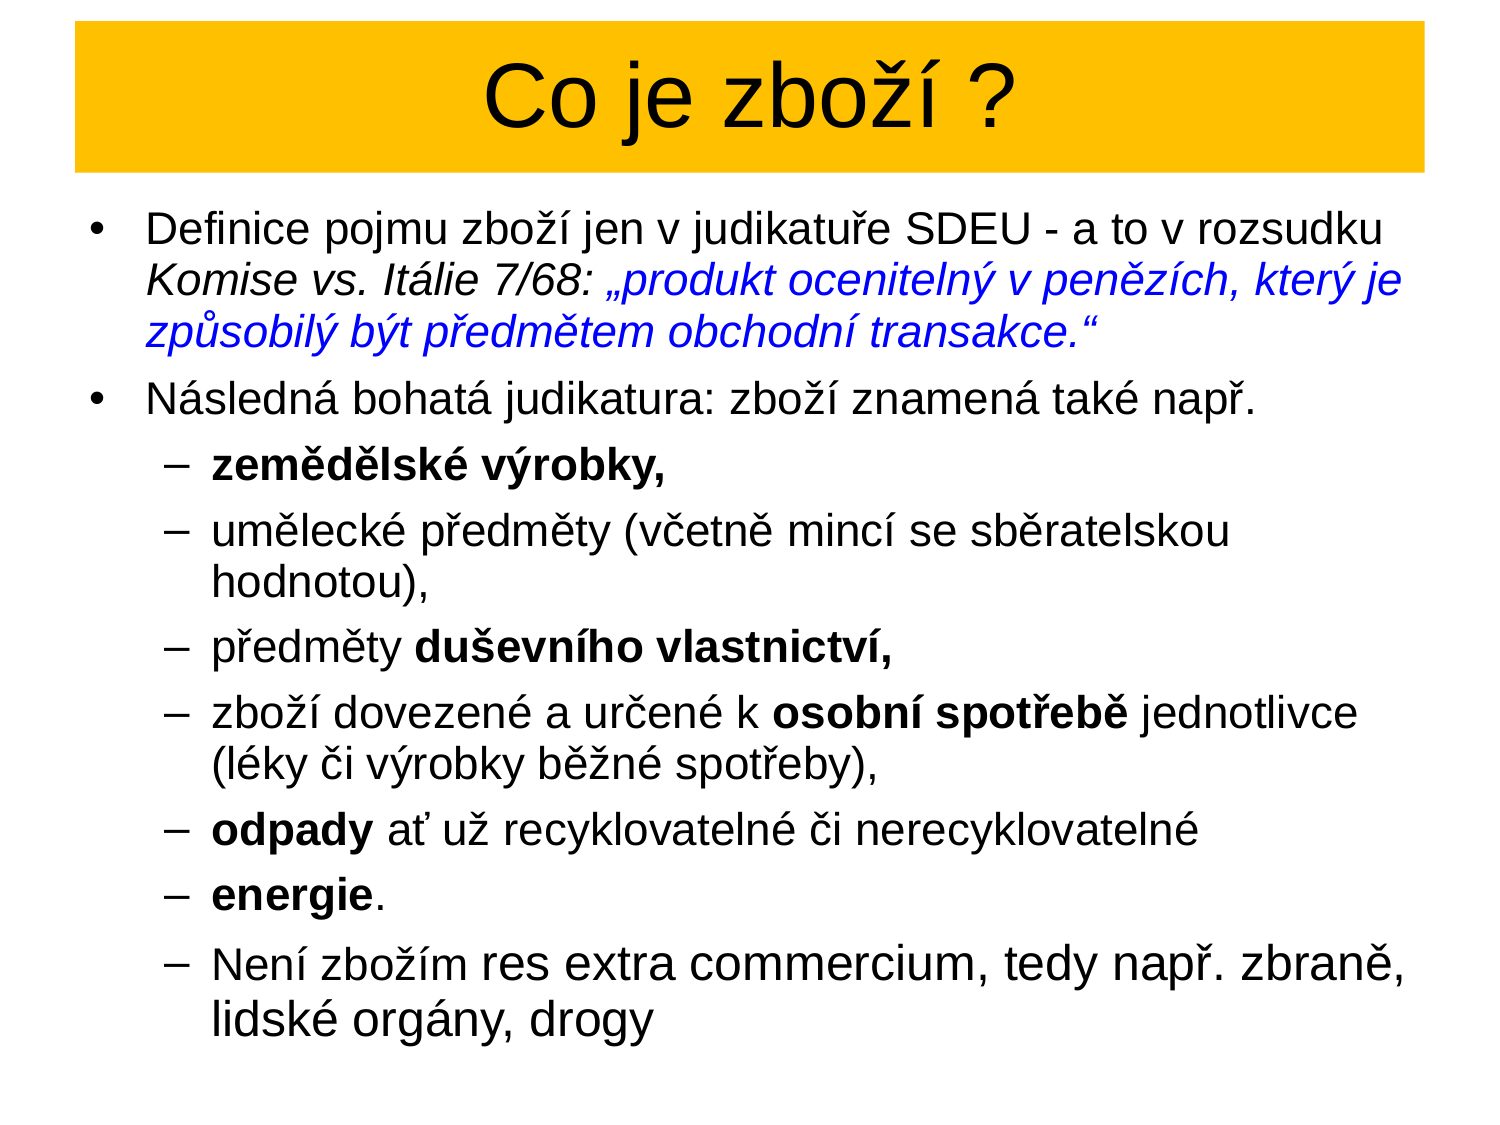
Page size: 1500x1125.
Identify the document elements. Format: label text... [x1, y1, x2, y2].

title Co je zboží ? [75, 21, 1425, 173]
list Definice pojmu zboží jen v judikatuře SDEU - a to v rozsudku Komise vs. Itálie 7/68: „produkt ocenitelný v penězích, který je způsobilý být předmětem obchodní transakce.“ Následná bohatá judikatura: zboží znamená také např. zemědělské výrobky, umělecké předměty (včetně mincí se sběratelskou hodnotou), předměty duševního vlastnictví, zboží dovezené a určené k osobní spotřebě jednotlivce (léky či výrobky běžné spotřeby), odpady ať už recyklovatelné či nerecyklovatelné energie. Není zbožím res extra commercium, tedy např. zbraně, lidské orgány, drogy [75, 196, 1425, 1071]
